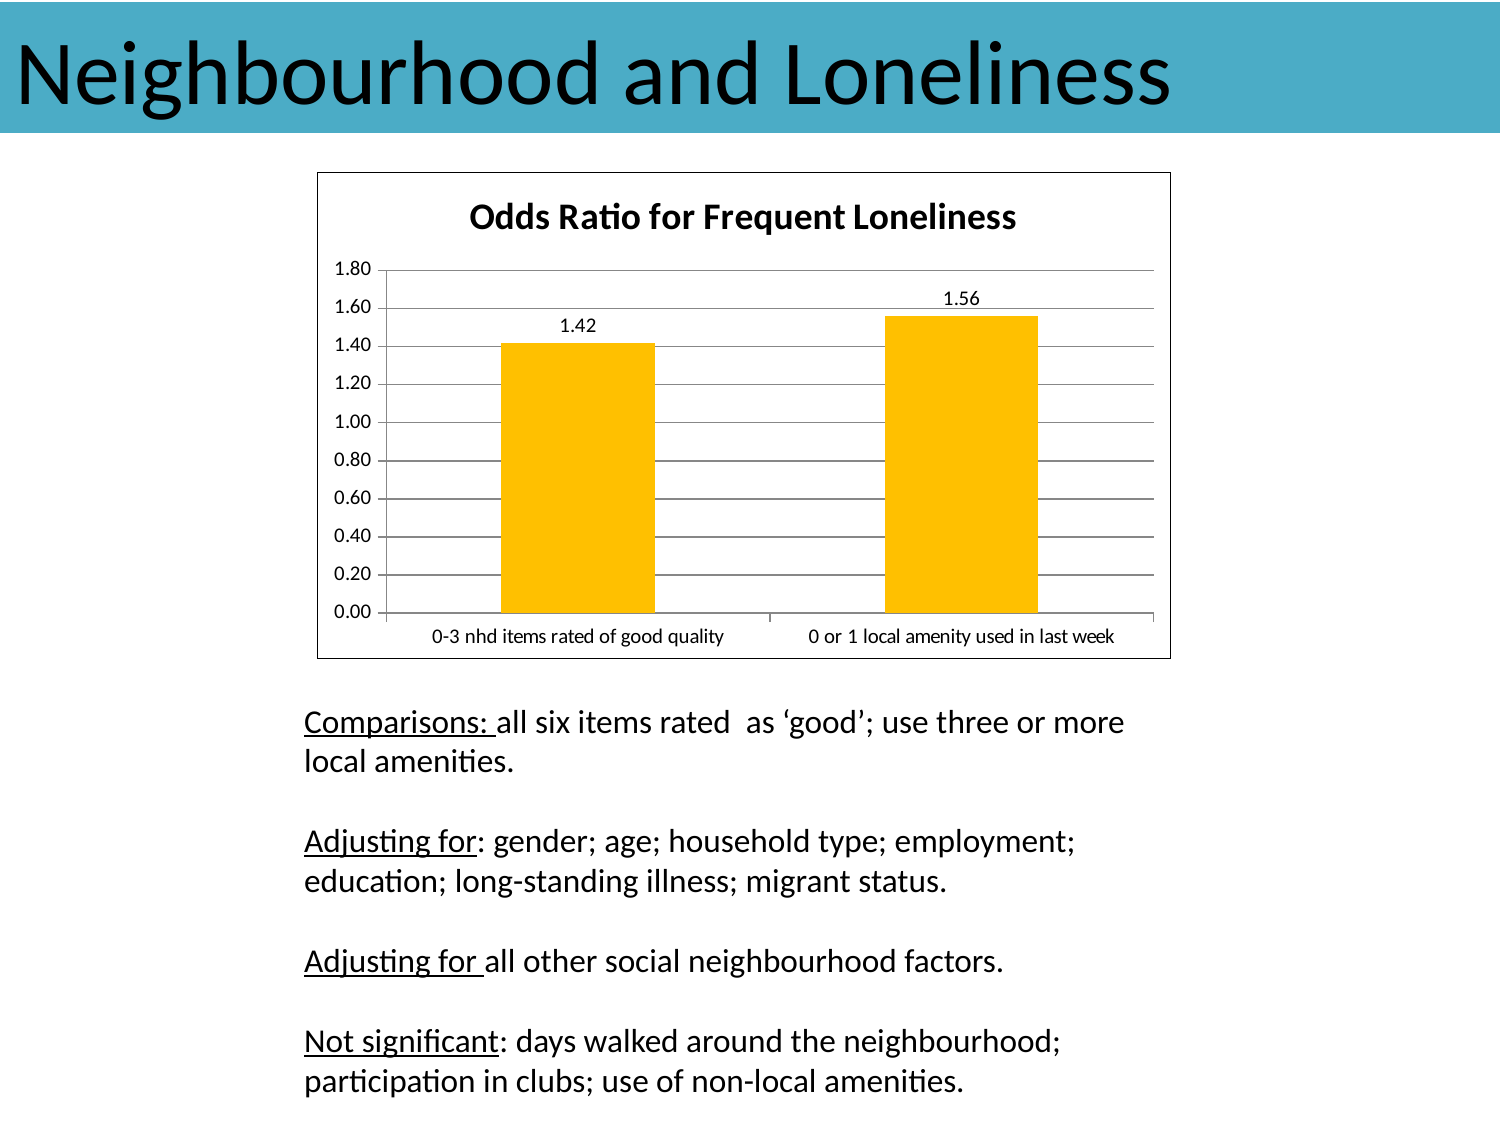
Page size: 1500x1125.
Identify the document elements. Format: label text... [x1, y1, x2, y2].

title Neighbourhood and Loneliness [0, 2, 1500, 133]
chart [316, 172, 1171, 659]
text_box Comparisons: all six items rated as ‘good’; use three or more local amenities. Adjusting for: gender; age; household type; employment; education; long-standing illness; migrant status. Adjusting for all other social neighbourhood factors. Not significant: days walked around the neighbourhood; participation in clubs; use of non-local amenities. [289, 692, 1199, 1125]
